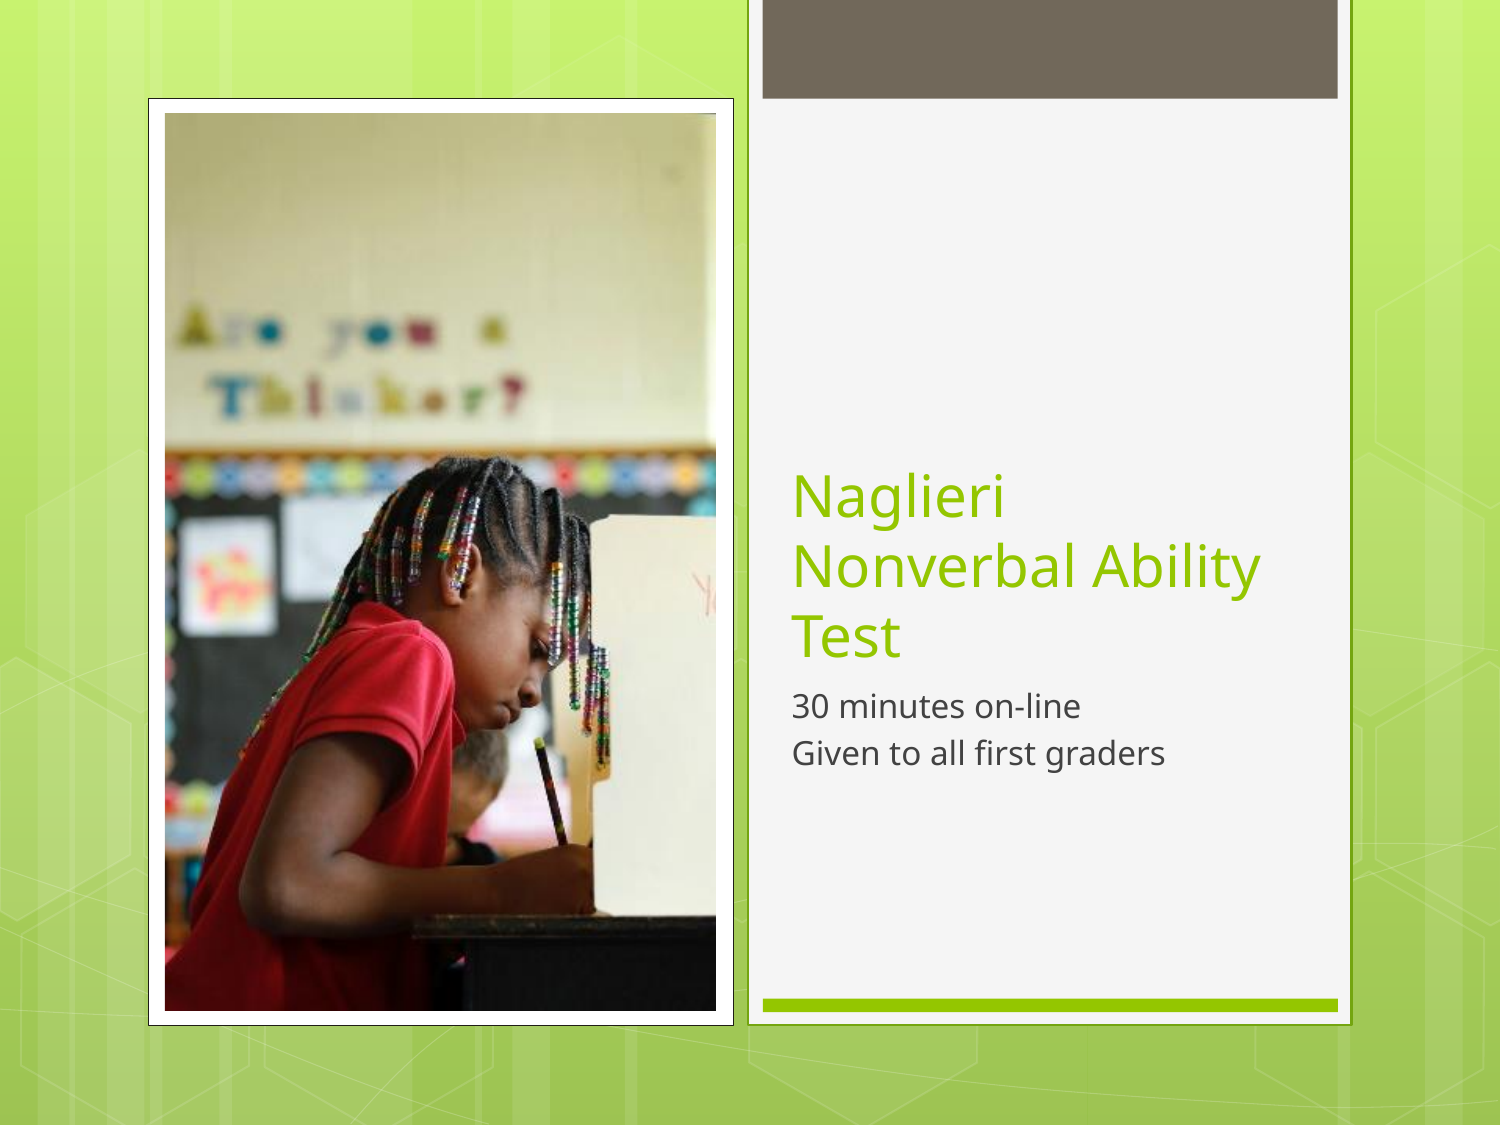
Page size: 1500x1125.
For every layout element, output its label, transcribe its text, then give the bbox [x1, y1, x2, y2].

list 30 minutes on-line Given to all first graders [776, 678, 1319, 928]
picture [164, 113, 717, 1011]
title Naglieri Nonverbal Ability Test [776, 436, 1319, 677]
